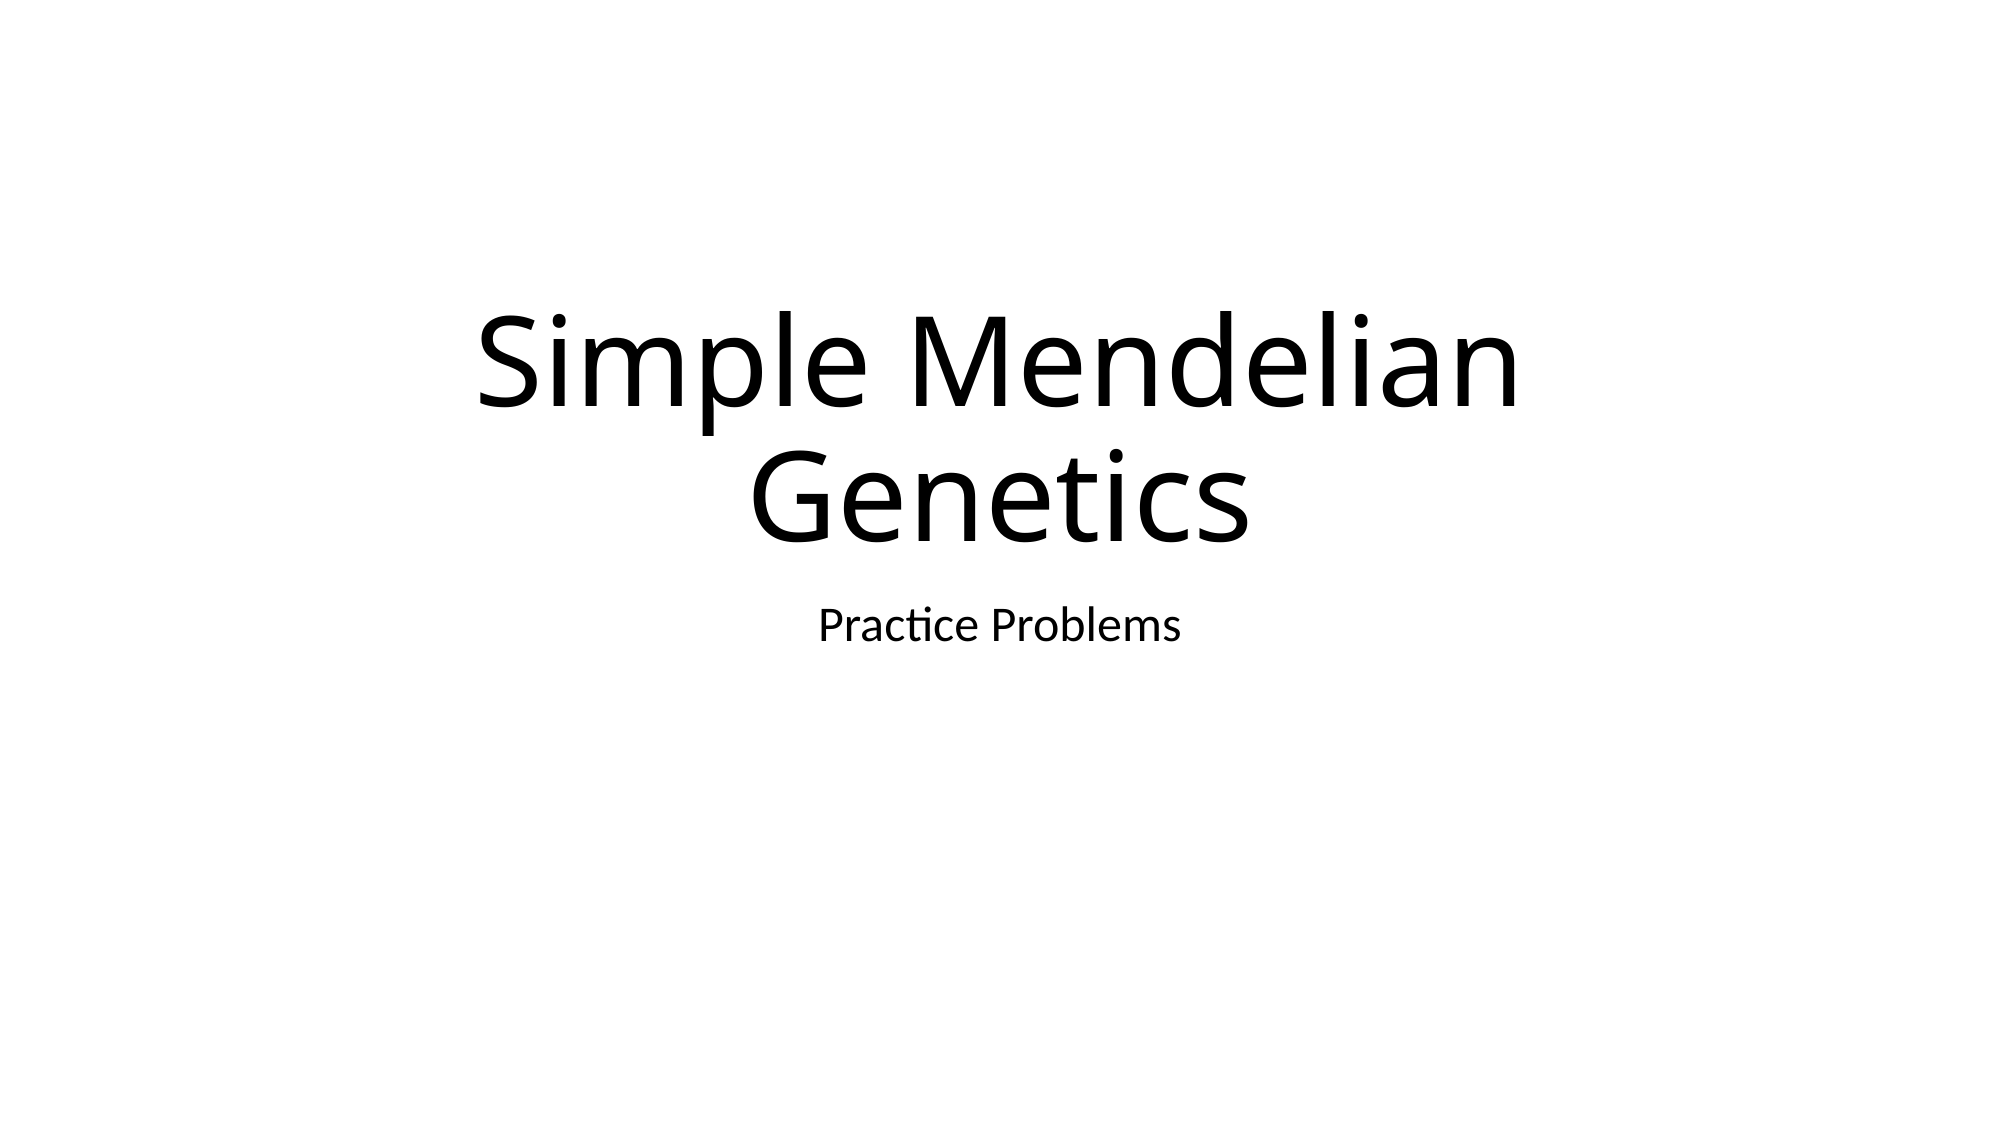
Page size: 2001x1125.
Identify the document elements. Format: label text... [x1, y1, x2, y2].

title Simple Mendelian Genetics [249, 184, 1750, 576]
subtitle Practice Problems [249, 590, 1750, 863]
